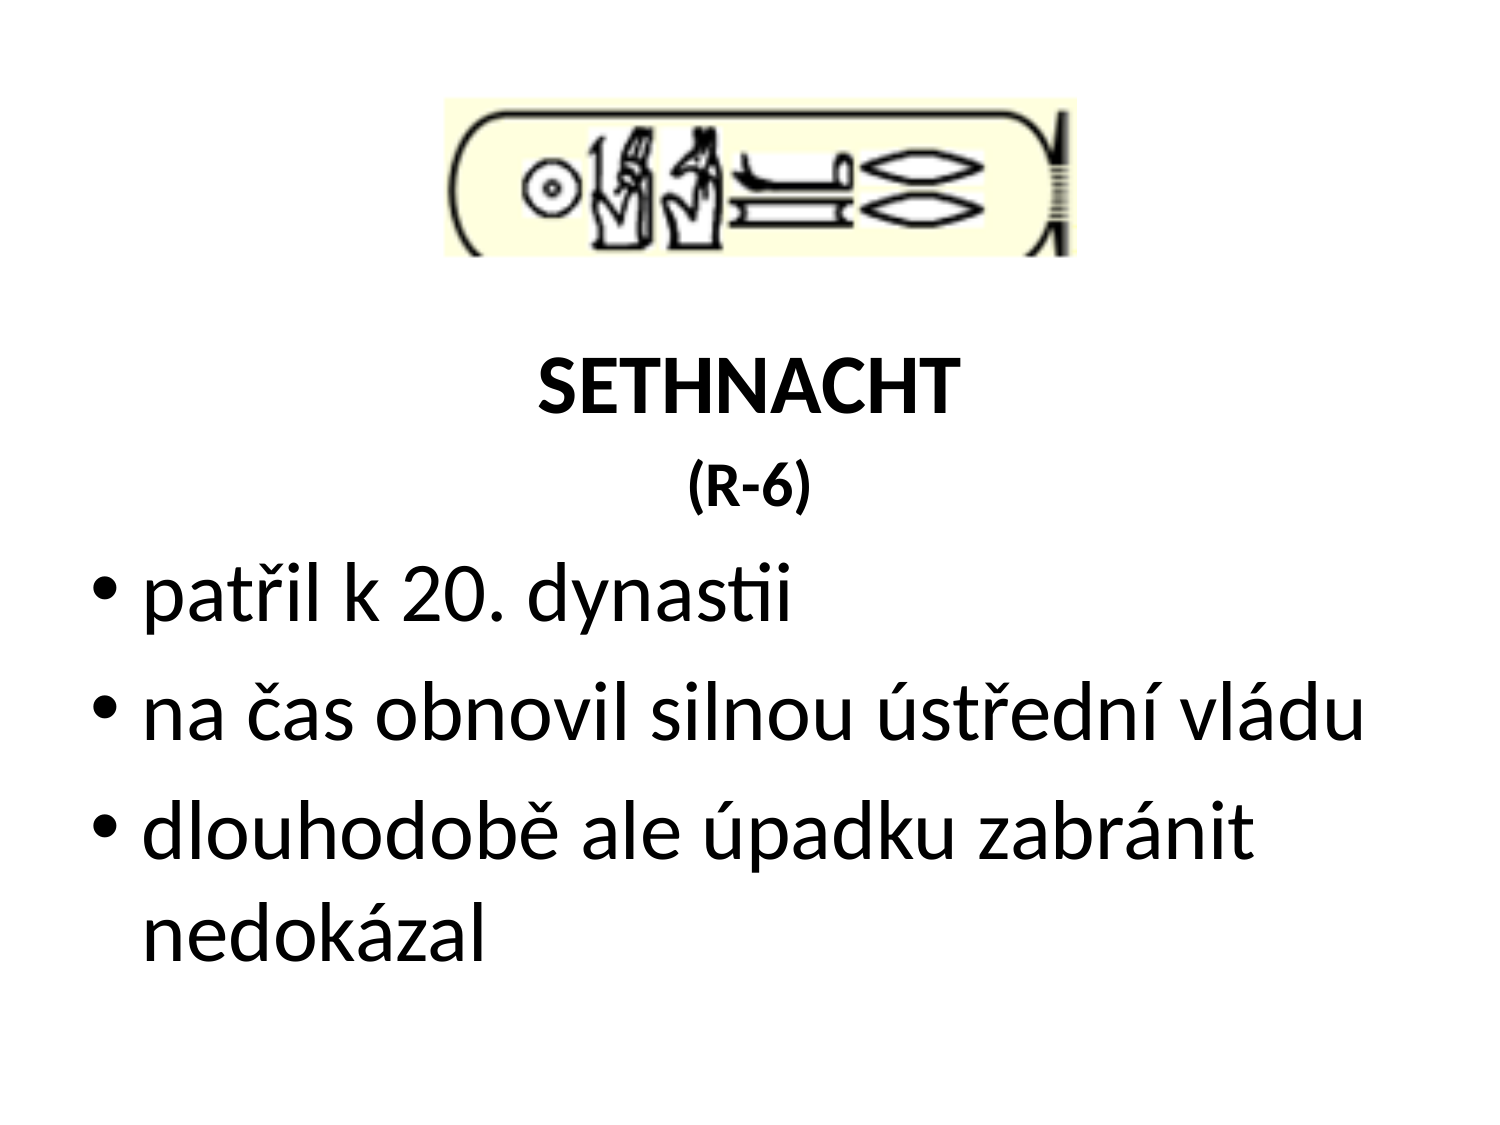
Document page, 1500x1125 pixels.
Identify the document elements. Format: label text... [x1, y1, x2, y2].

picture [442, 77, 1078, 280]
list SETHNACHT (R-6) patřil k 20. dynastii na čas obnovil silnou ústřední vládu dlouhodobě ale úpadku zabránit nedokázal [75, 320, 1425, 1059]
